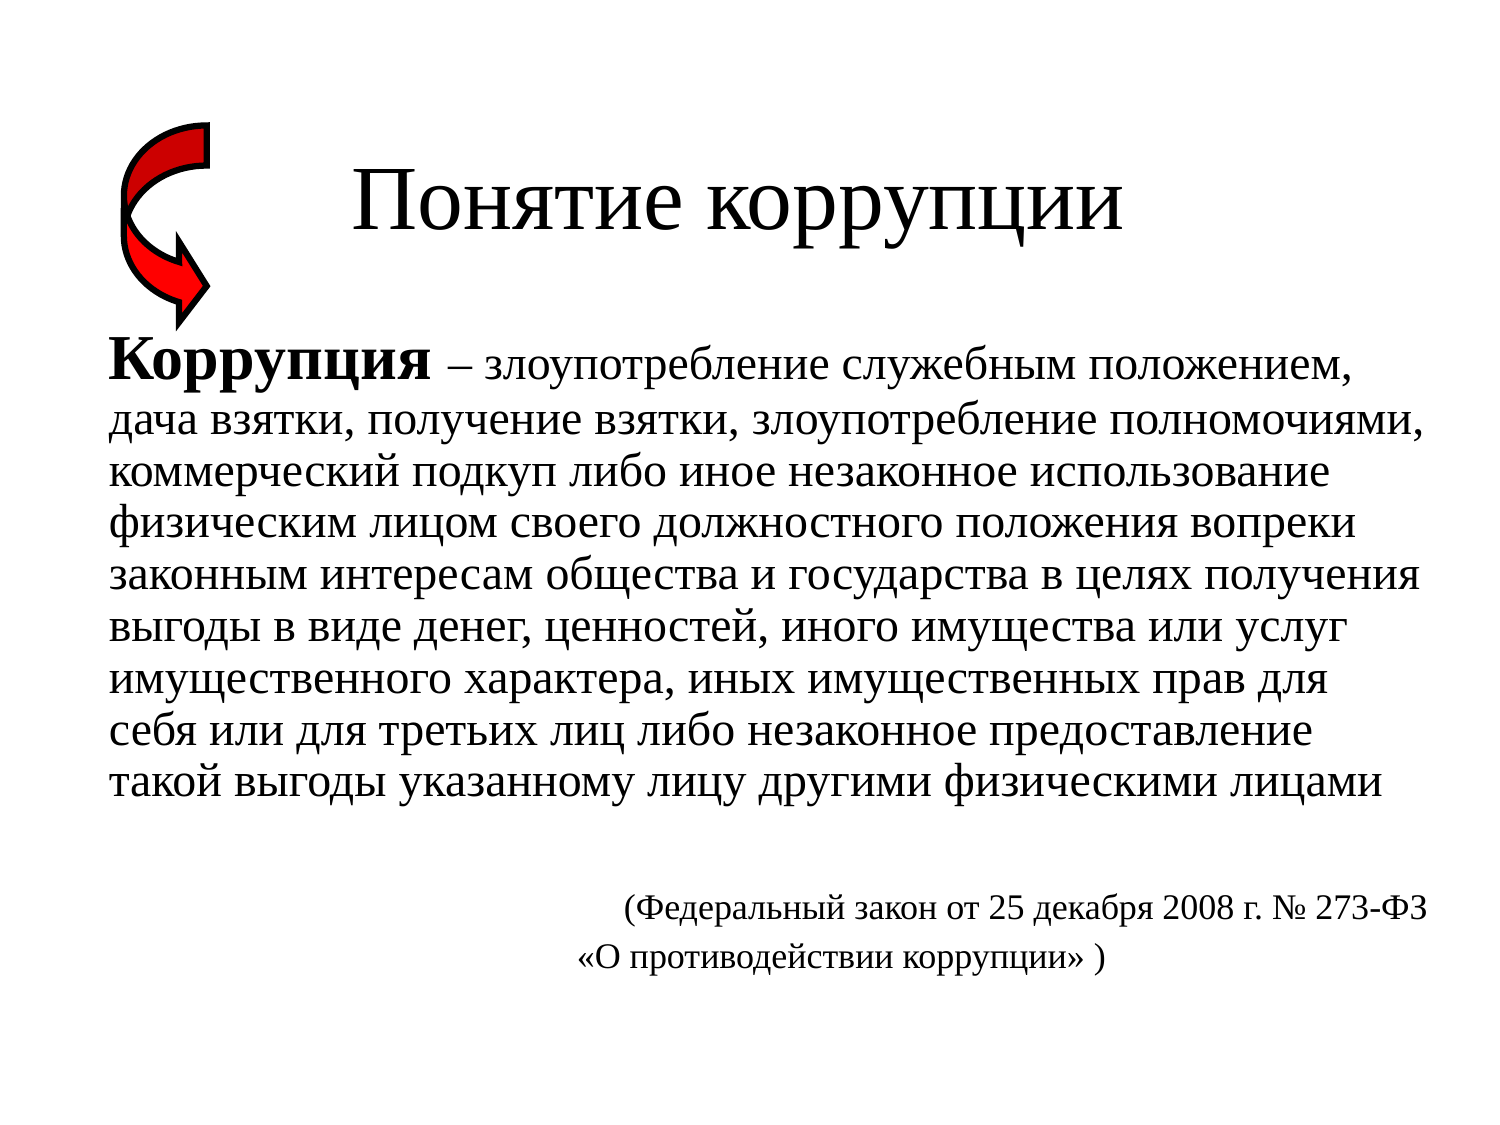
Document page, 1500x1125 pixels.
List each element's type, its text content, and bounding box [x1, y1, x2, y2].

text_box [123, 125, 207, 323]
title Понятие коррупции [75, 115, 1425, 270]
list Коррупция – злоупотребление служебным положением, дача взятки, получение взятки, злоупотребление полномочиями, коммерческий подкуп либо иное незаконное использование физическим лицом своего должностного положения вопреки законным интересам общества и государства в целях получения выгоды в виде денег, ценностей, иного имущества или услуг имущественного характера, иных имущественных прав для себя или для третьих лиц либо незаконное предоставление такой выгоды указанному лицу другими физическими лицами (Федеральный закон от 25 декабря 2008 г. № 273-ФЗ «О противодействии коррупции» ) [93, 316, 1444, 1037]
